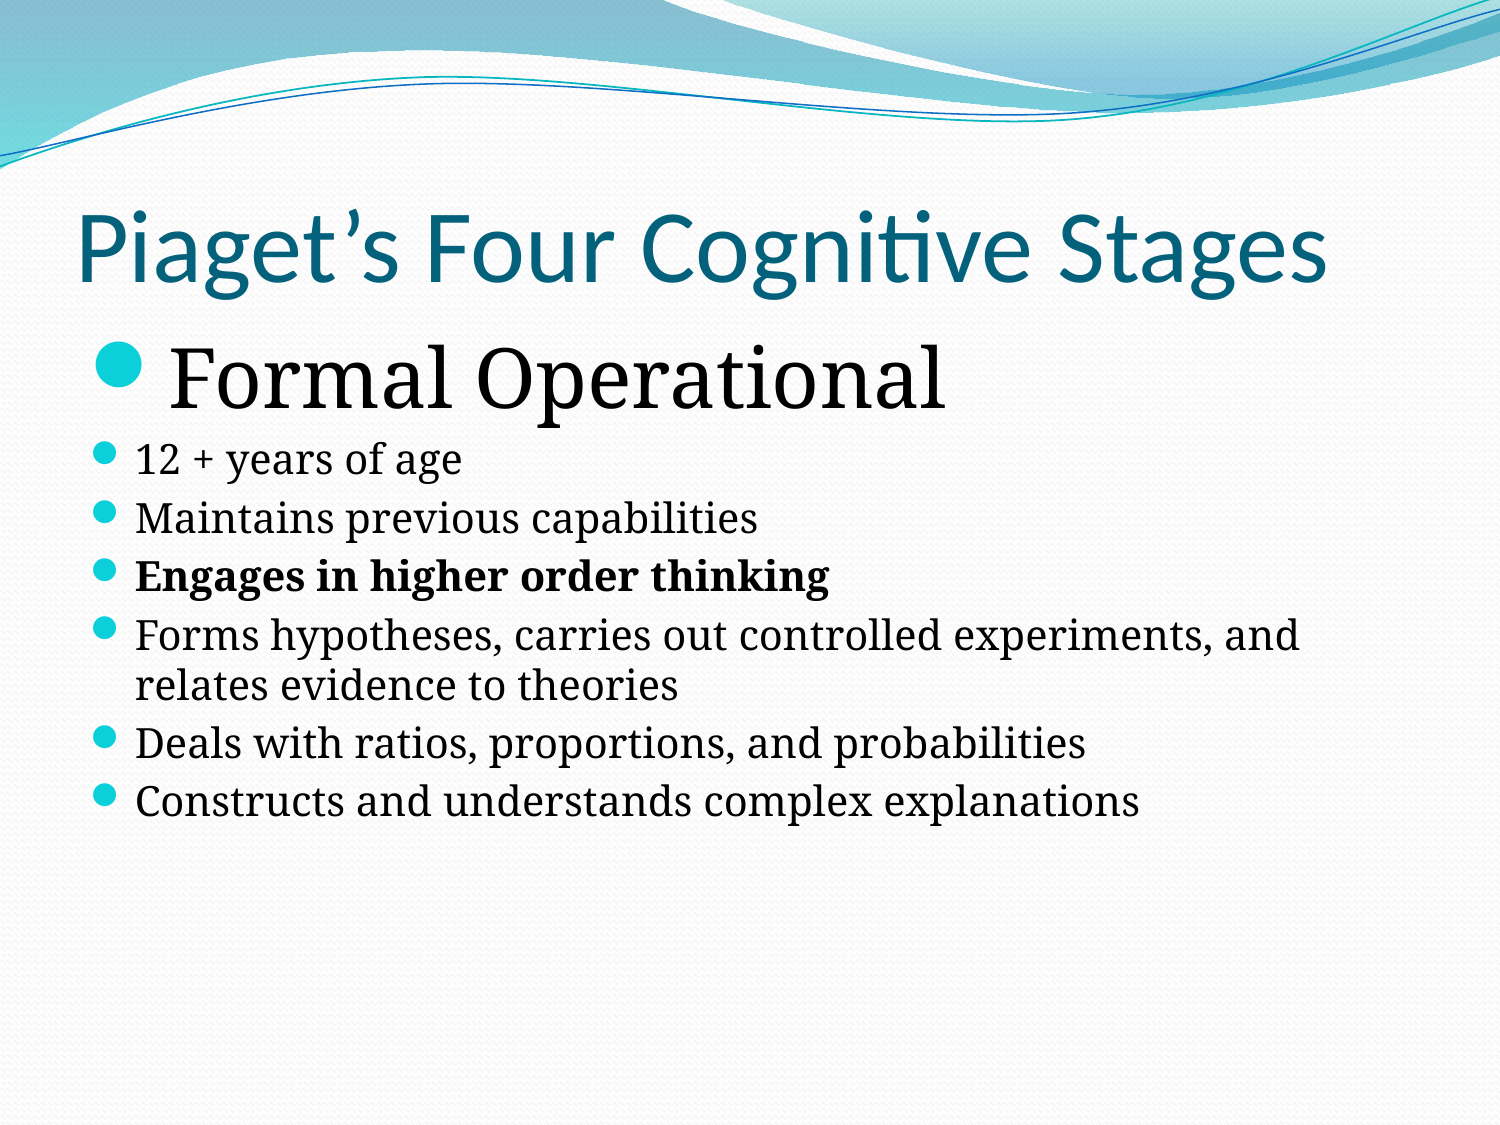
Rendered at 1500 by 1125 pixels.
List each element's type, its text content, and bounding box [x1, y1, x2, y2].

list Formal Operational 12 + years of age Maintains previous capabilities Engages in higher order thinking Forms hypotheses, carries out controlled experiments, and relates evidence to theories Deals with ratios, proportions, and probabilities Constructs and understands complex explanations [75, 317, 1425, 1038]
title Piaget’s Four Cognitive Stages [75, 115, 1425, 303]
